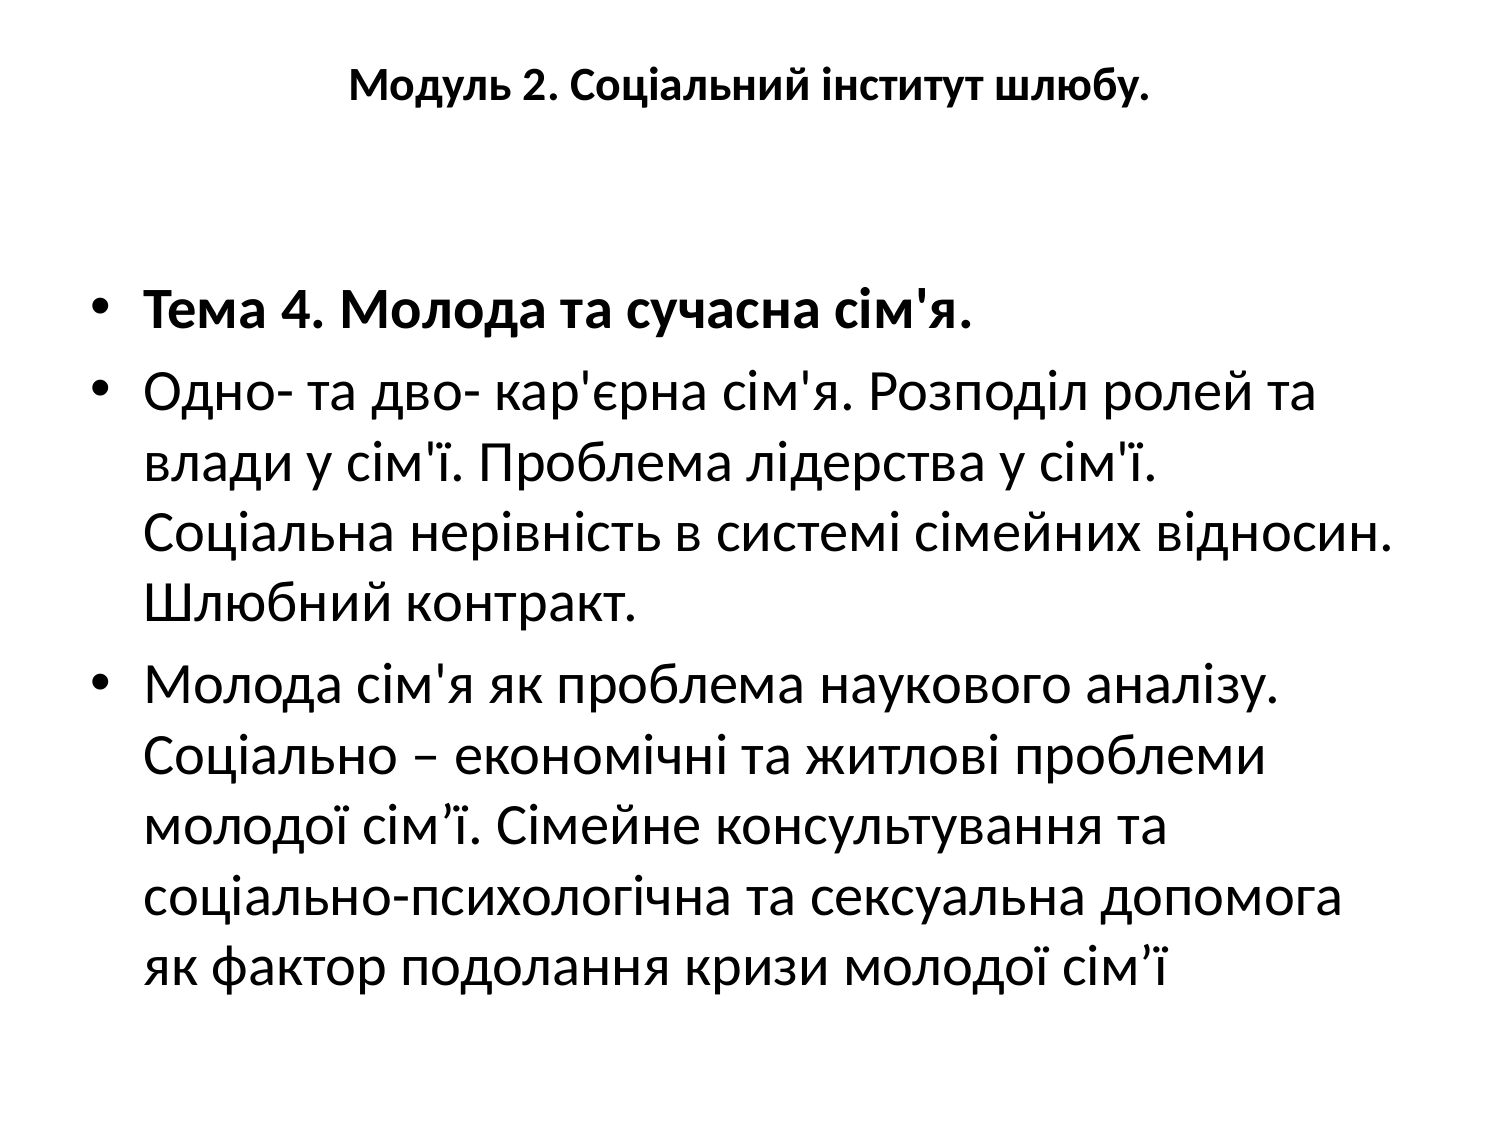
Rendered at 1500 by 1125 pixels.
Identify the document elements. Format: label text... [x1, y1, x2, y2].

title Модуль 2. Соціальний інститут шлюбу. [75, 45, 1425, 233]
list Тема 4. Молода та сучасна сім'я. Одно- та дво- кар'єрна сім'я. Розподіл ролей та влади у сім'ї. Проблема лідерства у сім'ї. Соціальна нерівність в системі сімейних відносин. Шлюбний контракт. Молода сім'я як проблема наукового аналізу. Соціально – економічні та житлові проблеми молодої сім’ї. Сімейне консультування та соціально-психологічна та сексуальна допомога як фактор подолання кризи молодої сім’ї [75, 262, 1425, 1005]
